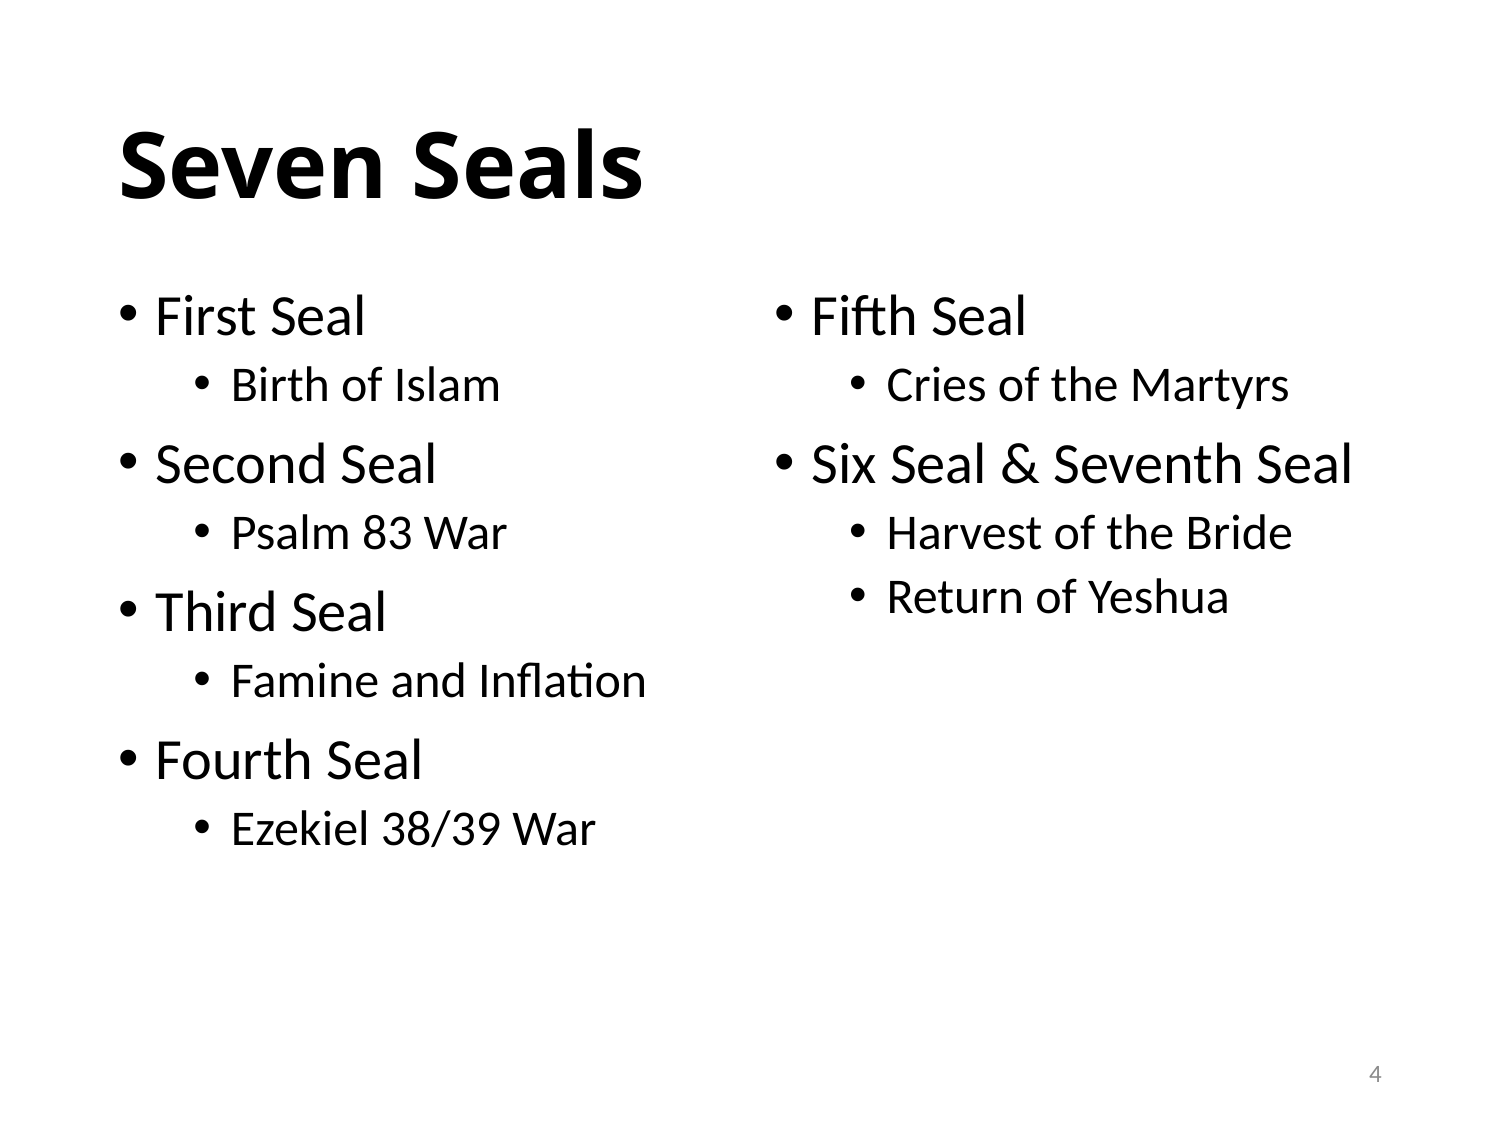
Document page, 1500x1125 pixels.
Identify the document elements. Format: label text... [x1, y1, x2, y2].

list First Seal Birth of Islam Second Seal Psalm 83 War Third Seal Famine and Inflation Fourth Seal Ezekiel 38/39 War [103, 277, 738, 882]
list Fifth Seal Cries of the Martyrs Six Seal & Seventh Seal Harvest of the Bride Return of Yeshua [759, 277, 1397, 882]
title Seven Seals [103, 59, 1398, 278]
slide_number 4 [1059, 1042, 1397, 1103]
